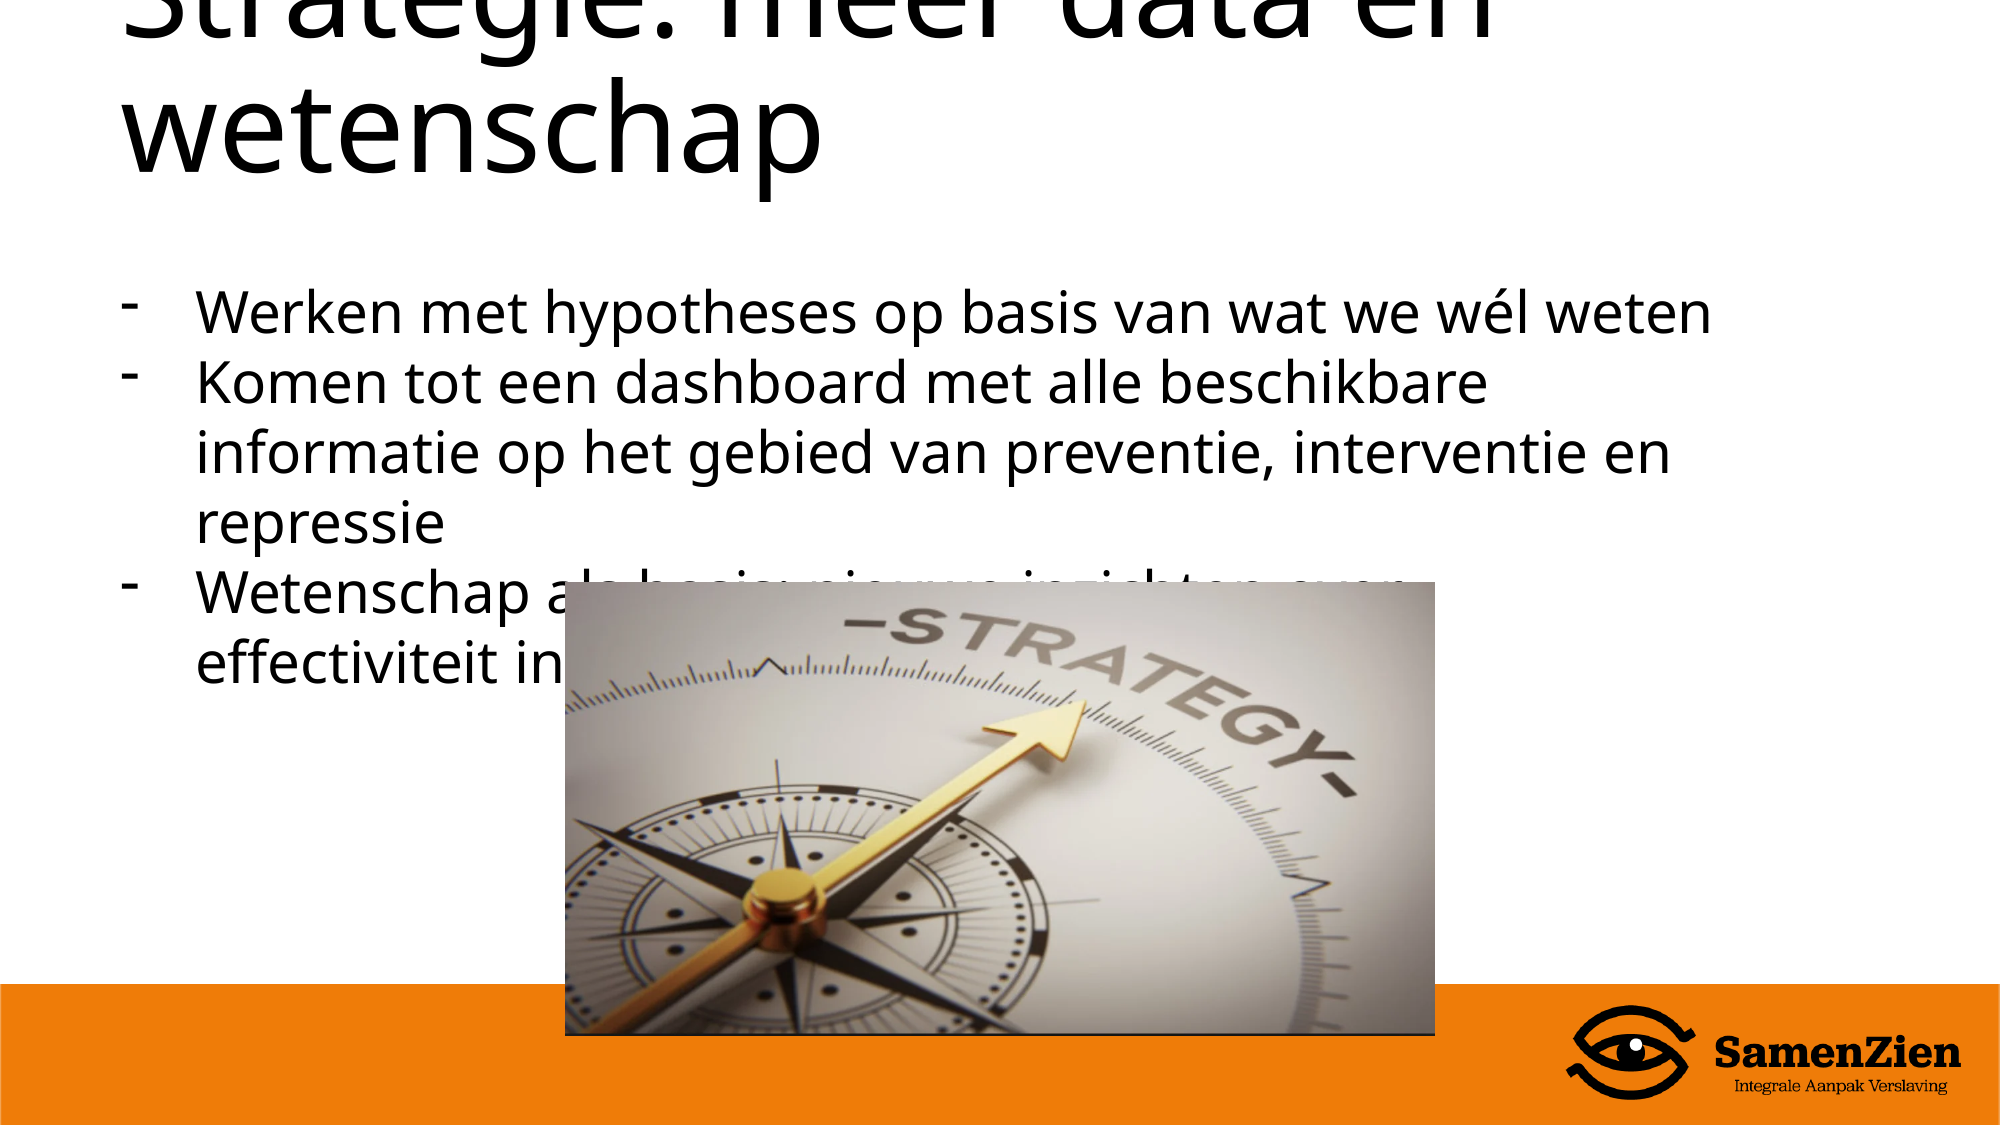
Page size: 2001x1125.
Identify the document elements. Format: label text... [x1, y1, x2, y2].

text_box Werken met hypotheses op basis van wat we wél weten Komen tot een dashboard met alle beschikbare informatie op het gebied van preventie, interventie en repressie Wetenschap als basis: nieuwe inzichten over effectiviteit interventies [105, 222, 1733, 773]
title Strategie: meer data en wetenschap [105, 0, 1987, 208]
picture [0, 582, 2000, 1125]
